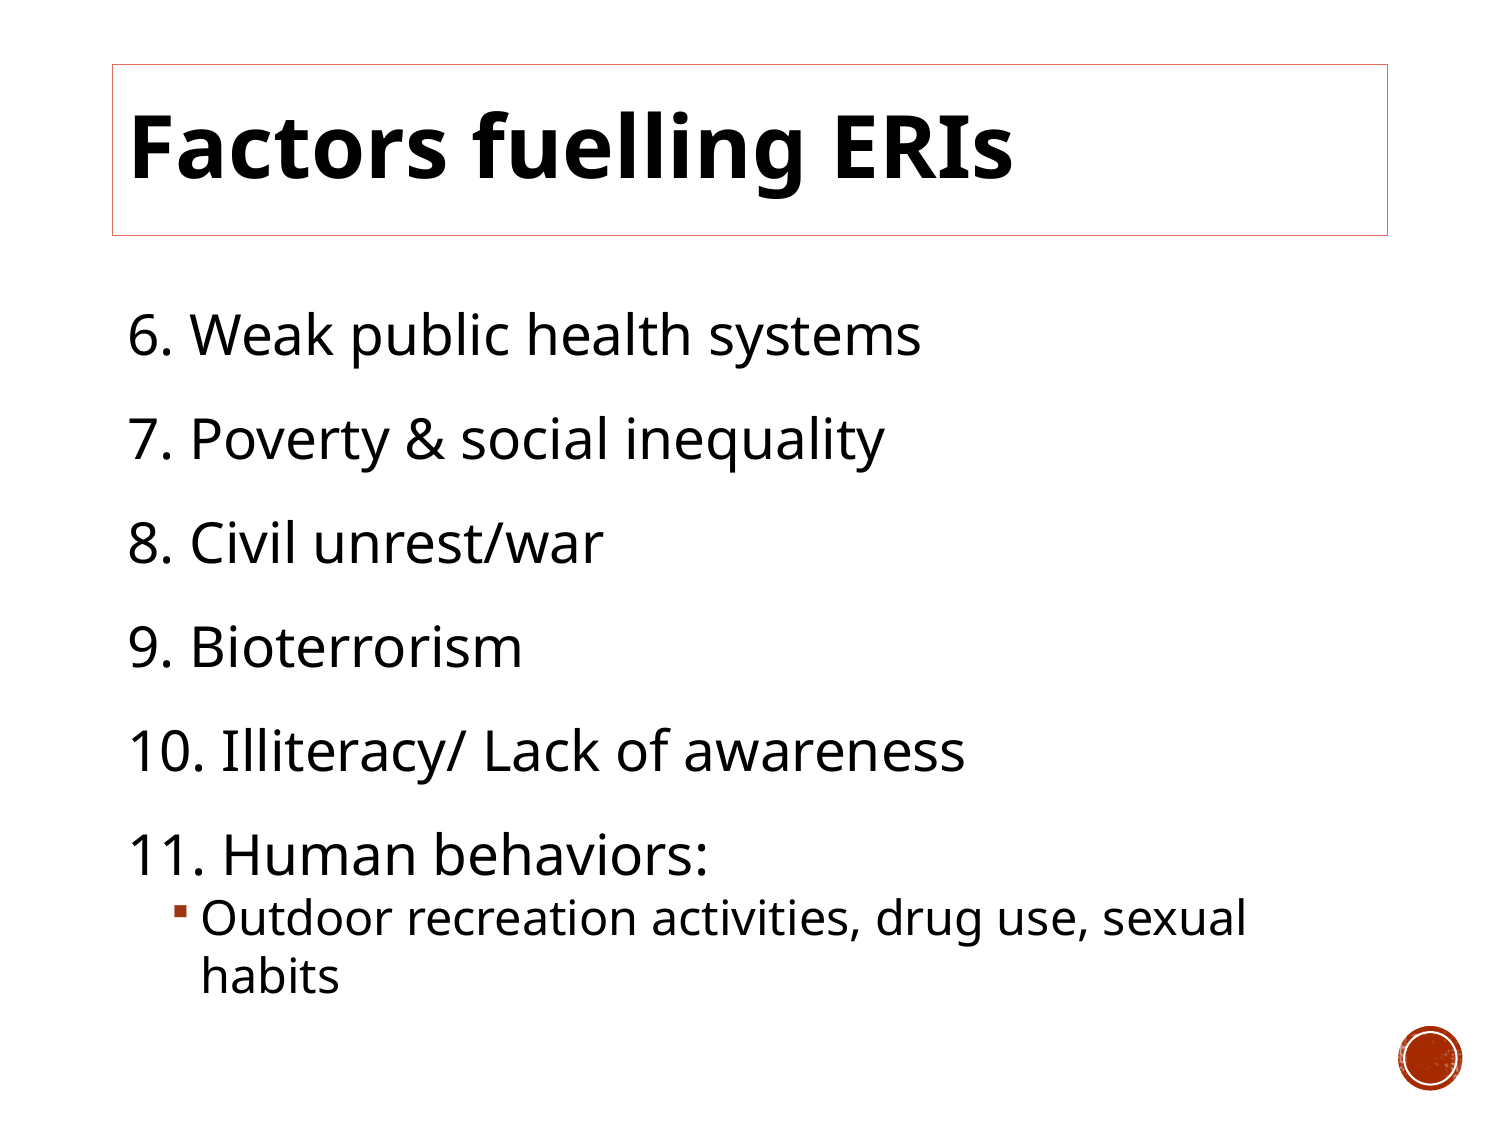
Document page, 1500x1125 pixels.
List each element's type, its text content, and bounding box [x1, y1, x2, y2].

list 6. Weak public health systems 7. Poverty & social inequality 8. Civil unrest/war 9. Bioterrorism 10. Illiteracy/ Lack of awareness 11. Human behaviors: Outdoor recreation activities, drug use, sexual habits [112, 291, 1388, 1013]
title Factors fuelling ERIs [112, 64, 1388, 236]
